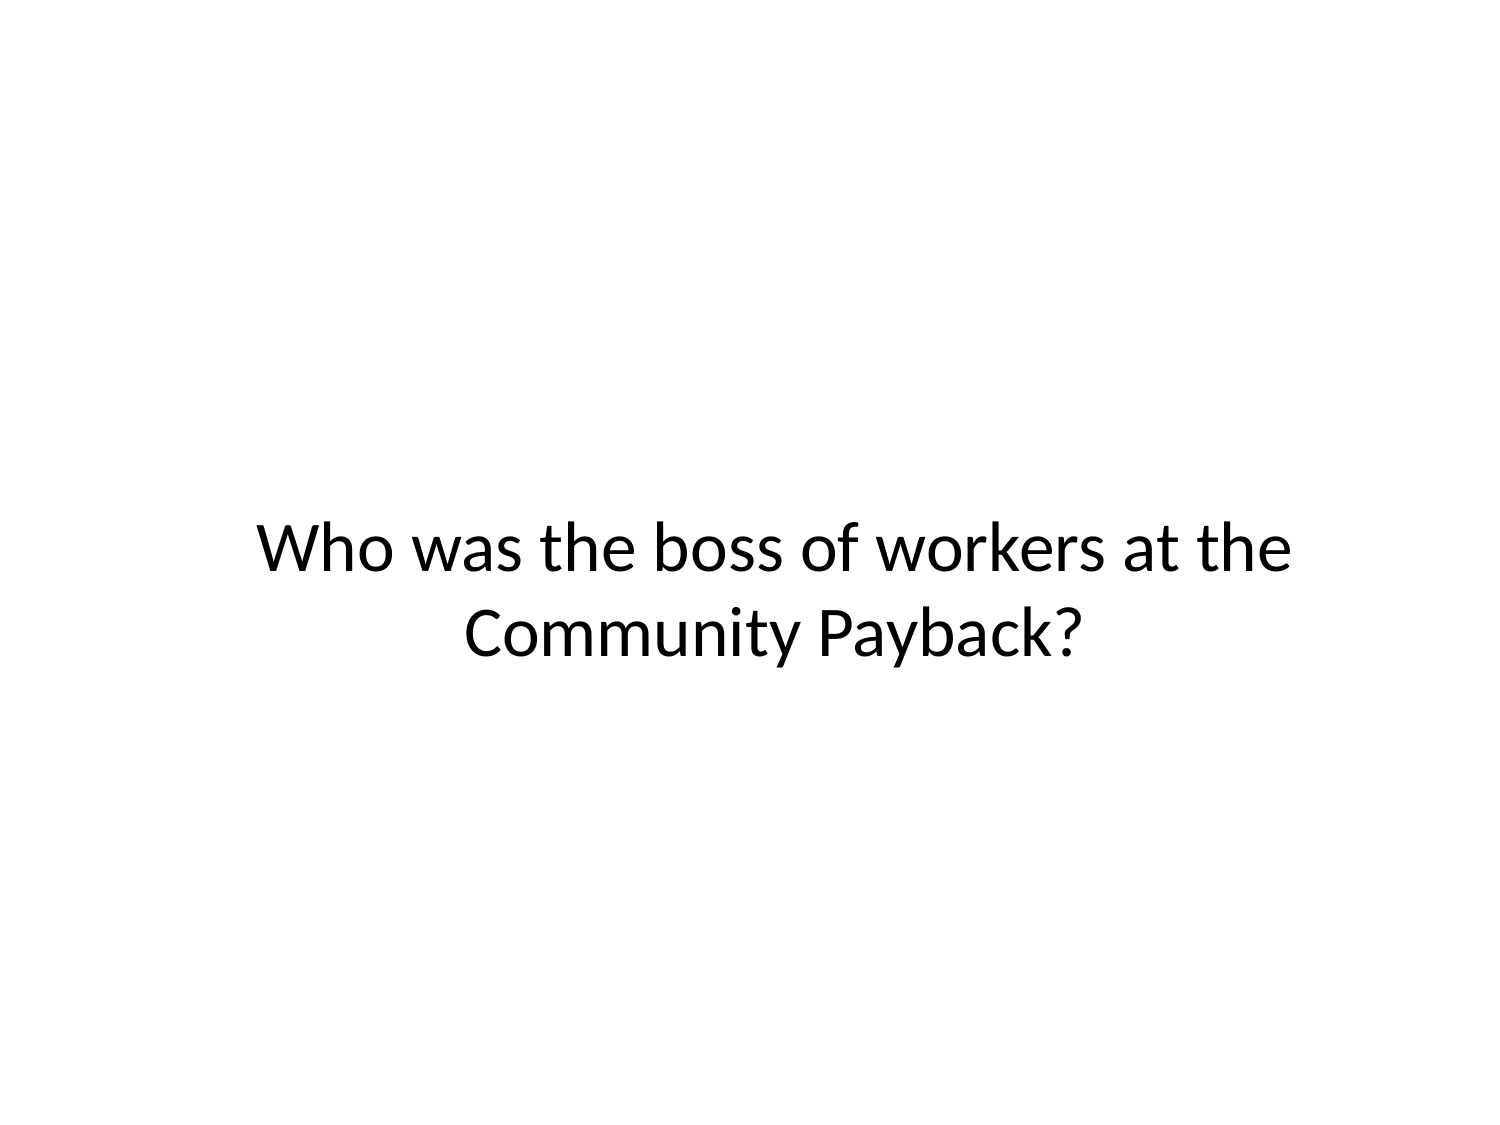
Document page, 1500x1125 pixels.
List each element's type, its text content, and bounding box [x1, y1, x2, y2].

title Who was the boss of workers at the Community Payback? [100, 491, 1451, 680]
